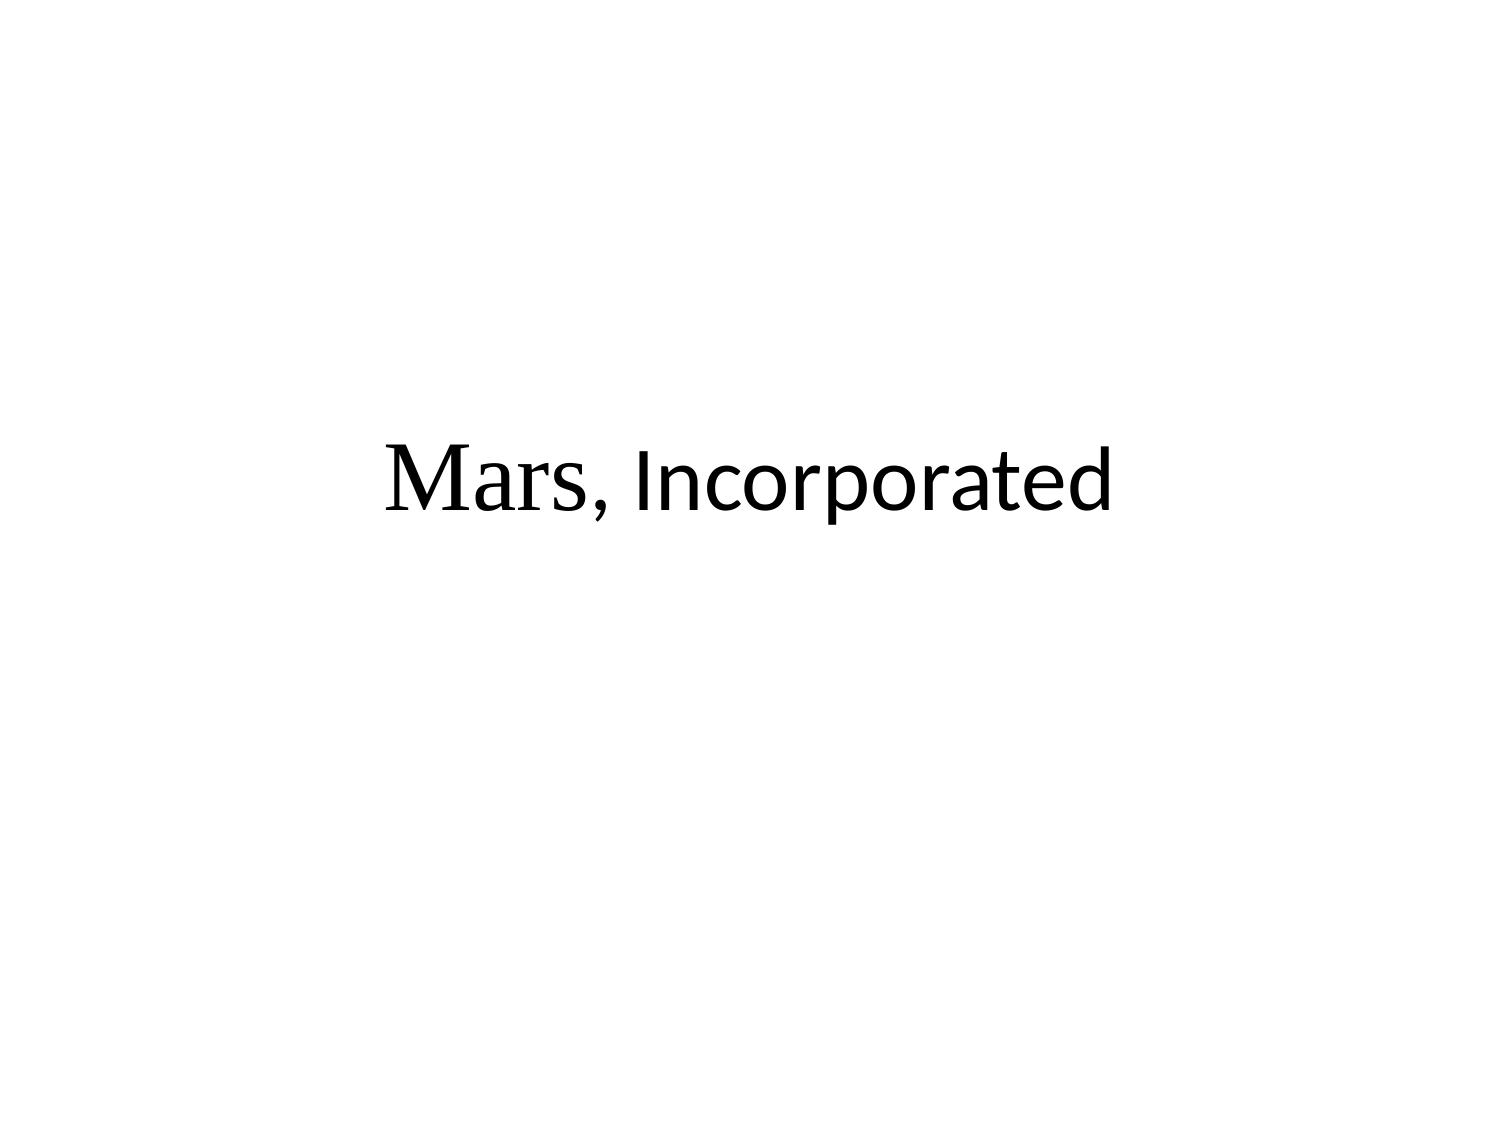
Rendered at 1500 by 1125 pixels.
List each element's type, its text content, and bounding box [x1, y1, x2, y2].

title Mars, Incorporated [112, 349, 1388, 591]
